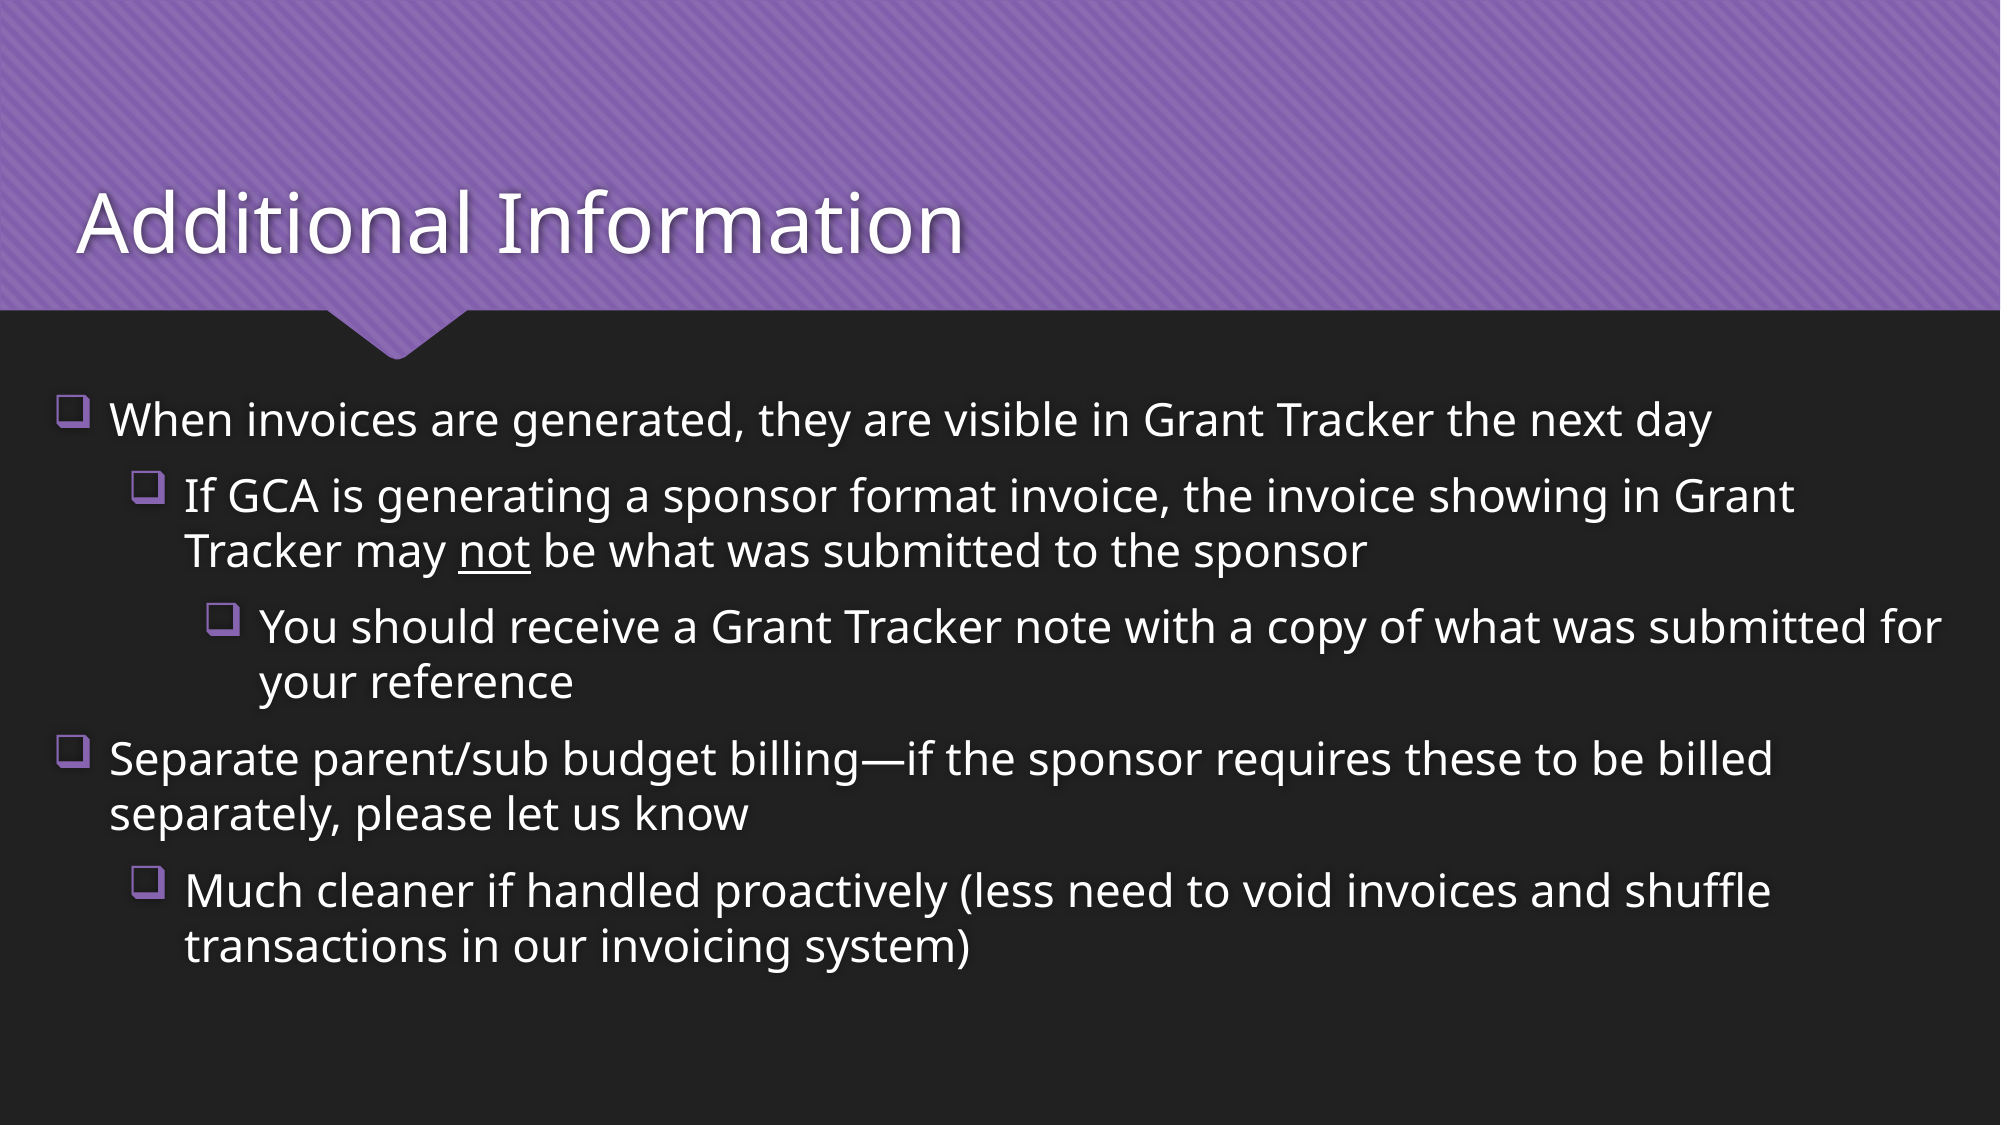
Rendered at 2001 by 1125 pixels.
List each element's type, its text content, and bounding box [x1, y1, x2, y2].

title Additional Information [61, 34, 1667, 279]
picture [1, 1, 1999, 357]
list When invoices are generated, they are visible in Grant Tracker the next day If GCA is generating a sponsor format invoice, the invoice showing in Grant Tracker may not be what was submitted to the sponsor You should receive a Grant Tracker note with a copy of what was submitted for your reference Separate parent/sub budget billing—if the sponsor requires these to be billed separately, please let us know Much cleaner if handled proactively (less need to void invoices and shuffle transactions in our invoicing system) [37, 382, 1963, 1073]
